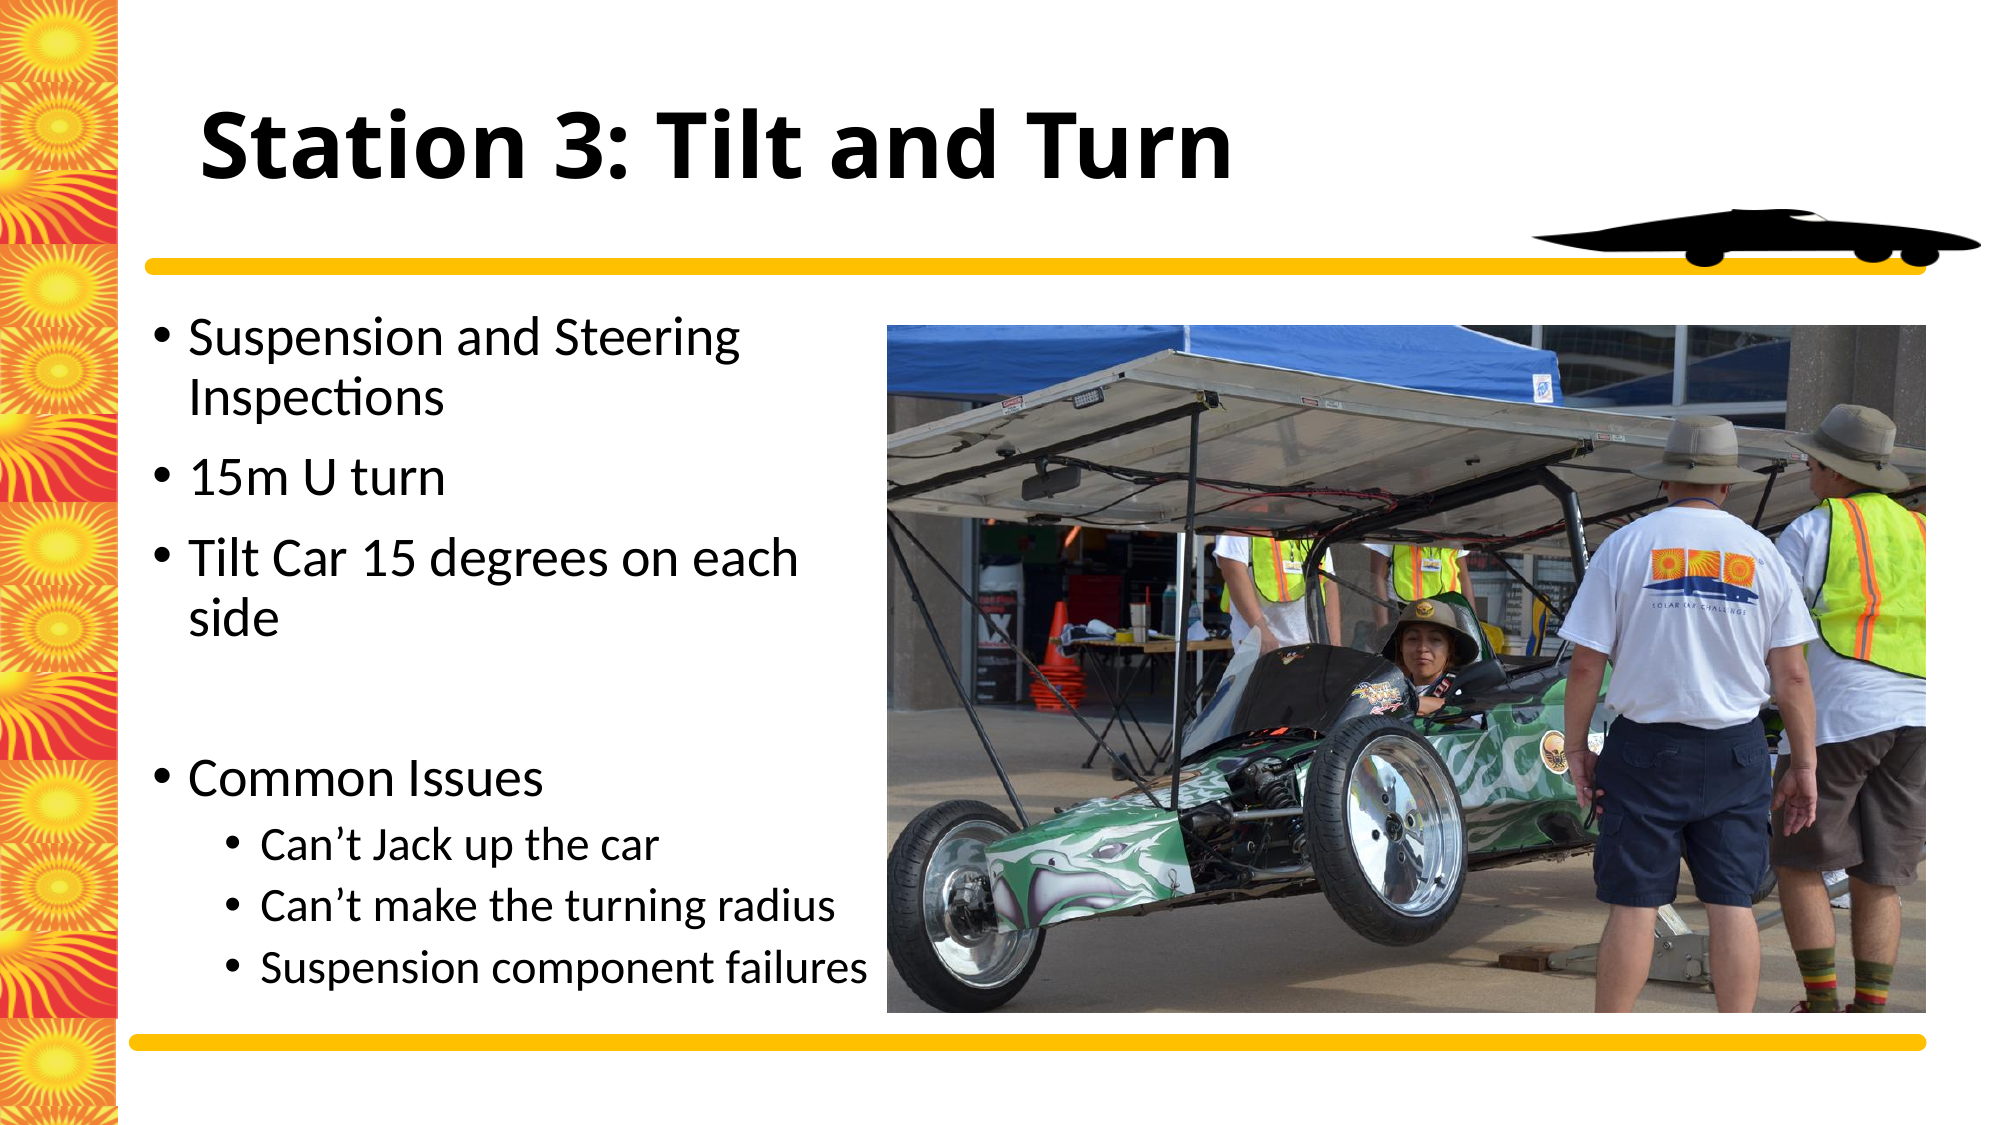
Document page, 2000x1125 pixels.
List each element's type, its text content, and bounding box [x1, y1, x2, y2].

picture [887, 325, 1926, 1013]
picture [0, 0, 118, 1125]
picture [1531, 209, 1981, 267]
title Station 3: Tilt and Turn [184, 59, 1839, 238]
list Suspension and Steering Inspections 15m U turn Tilt Car 15 degrees on each side Common Issues Can’t Jack up the car Can’t make the turning radius Suspension component failures [137, 299, 888, 1014]
